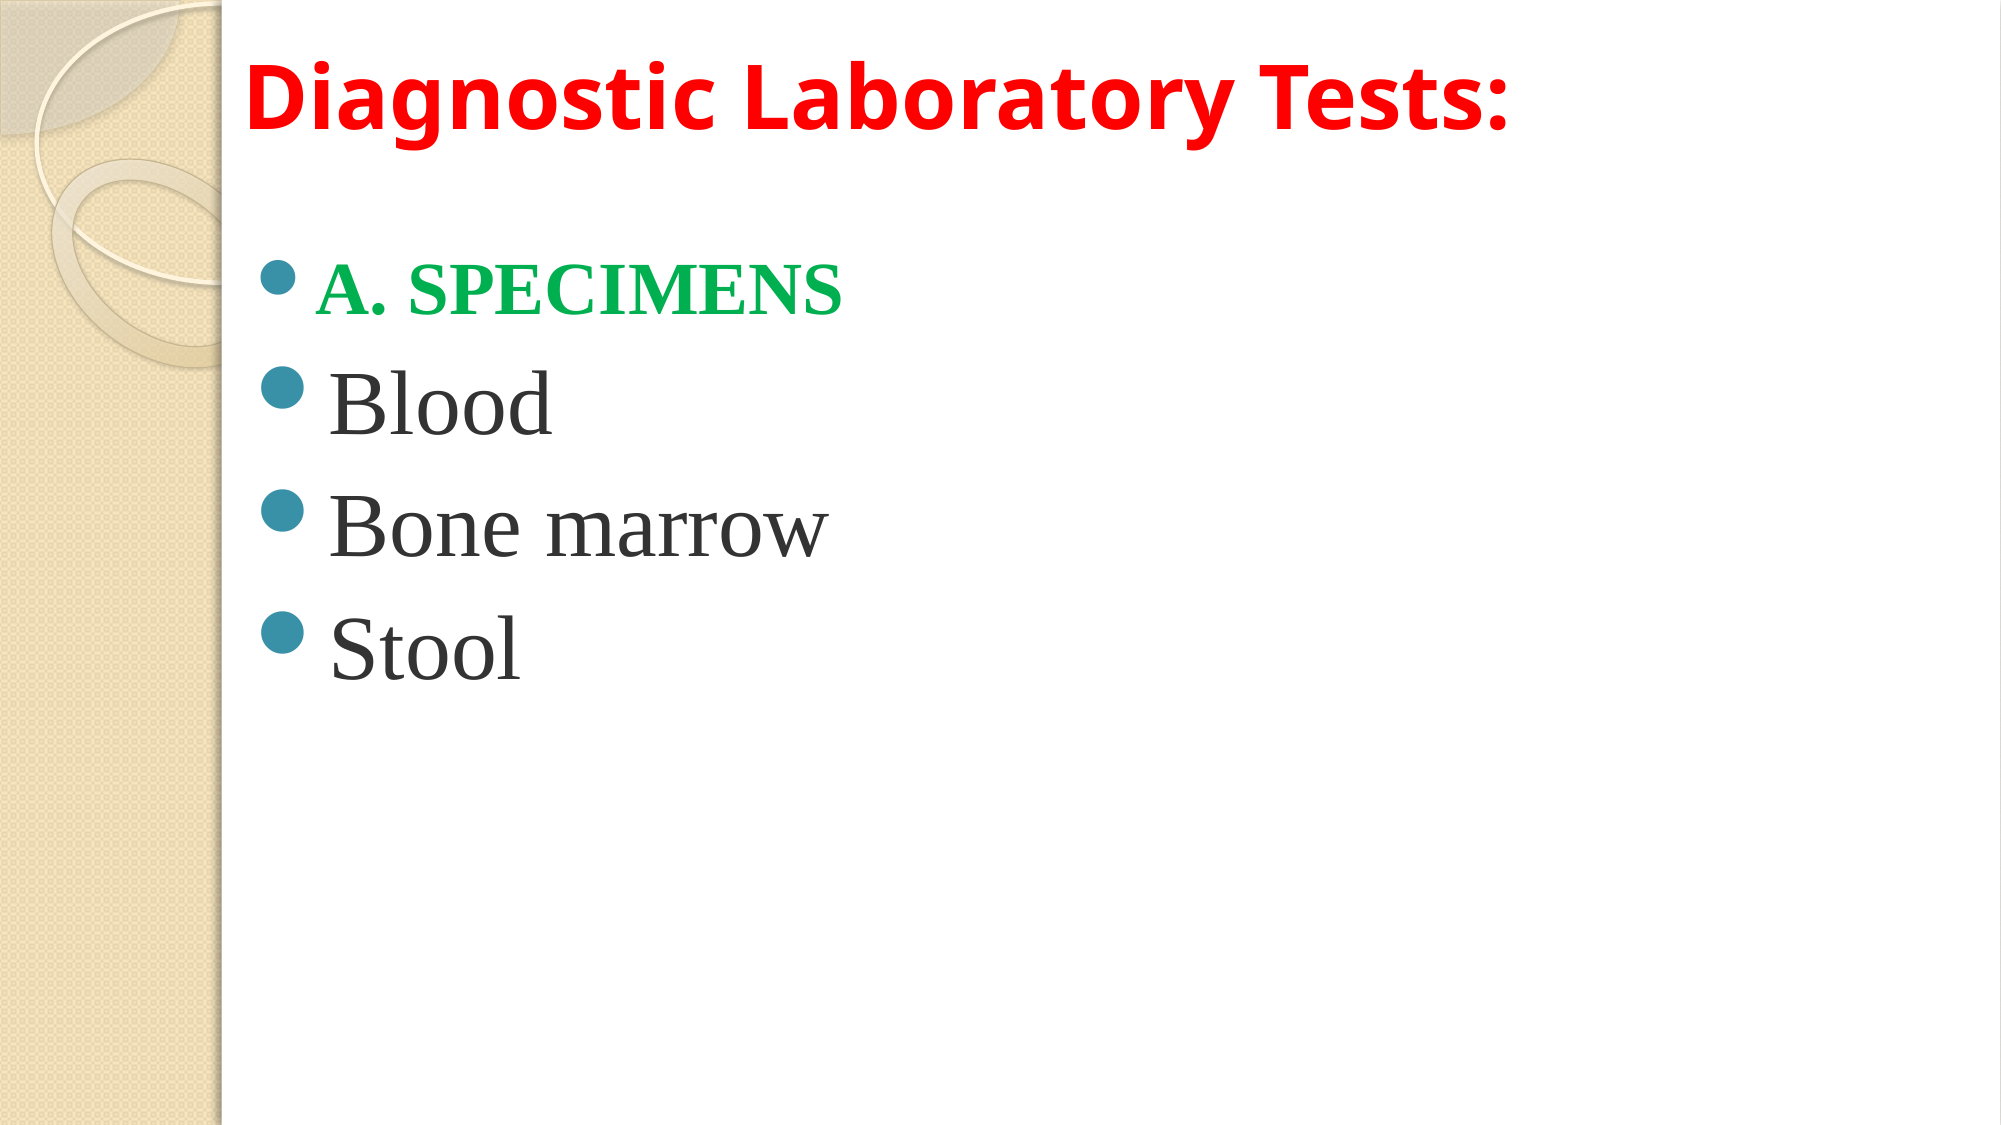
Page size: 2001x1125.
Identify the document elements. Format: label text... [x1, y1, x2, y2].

list A. SPECIMENS Blood Bone marrow Stool [227, 187, 1868, 975]
title Diagnostic Laboratory Tests: [227, 0, 1868, 187]
